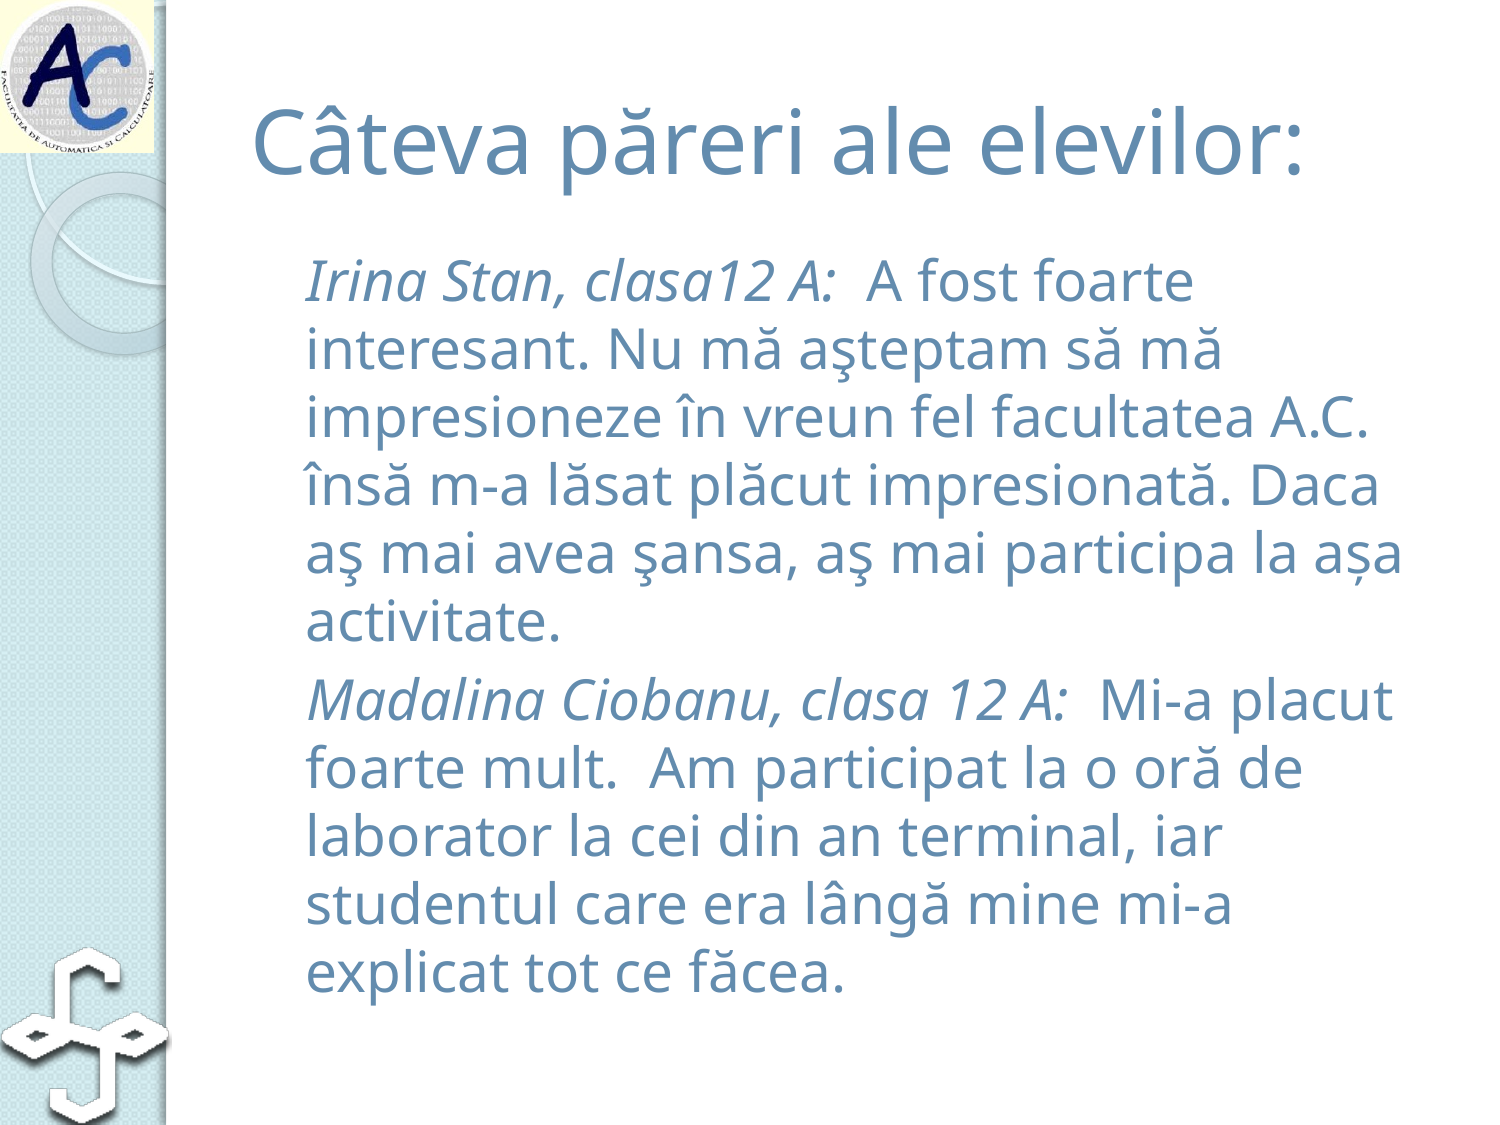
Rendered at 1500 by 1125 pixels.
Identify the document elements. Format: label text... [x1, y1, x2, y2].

title Câteva păreri ale elevilor: [235, 45, 1466, 233]
list Irina Stan, clasa12 A: A fost foarte interesant. Nu mă aşteptam să mă impresioneze în vreun fel facultatea A.C. însă m-a lăsat plăcut impresionată. Daca aş mai avea şansa, aş mai participa la aşa activitate. Madalina Ciobanu, clasa 12 A: Mi-a placut foarte mult. Am participat la o oră de laborator la cei din an terminal, iar studentul care era lângă mine mi-a explicat tot ce făcea. [235, 237, 1466, 1025]
picture [0, 0, 154, 153]
picture [0, 945, 172, 1125]
